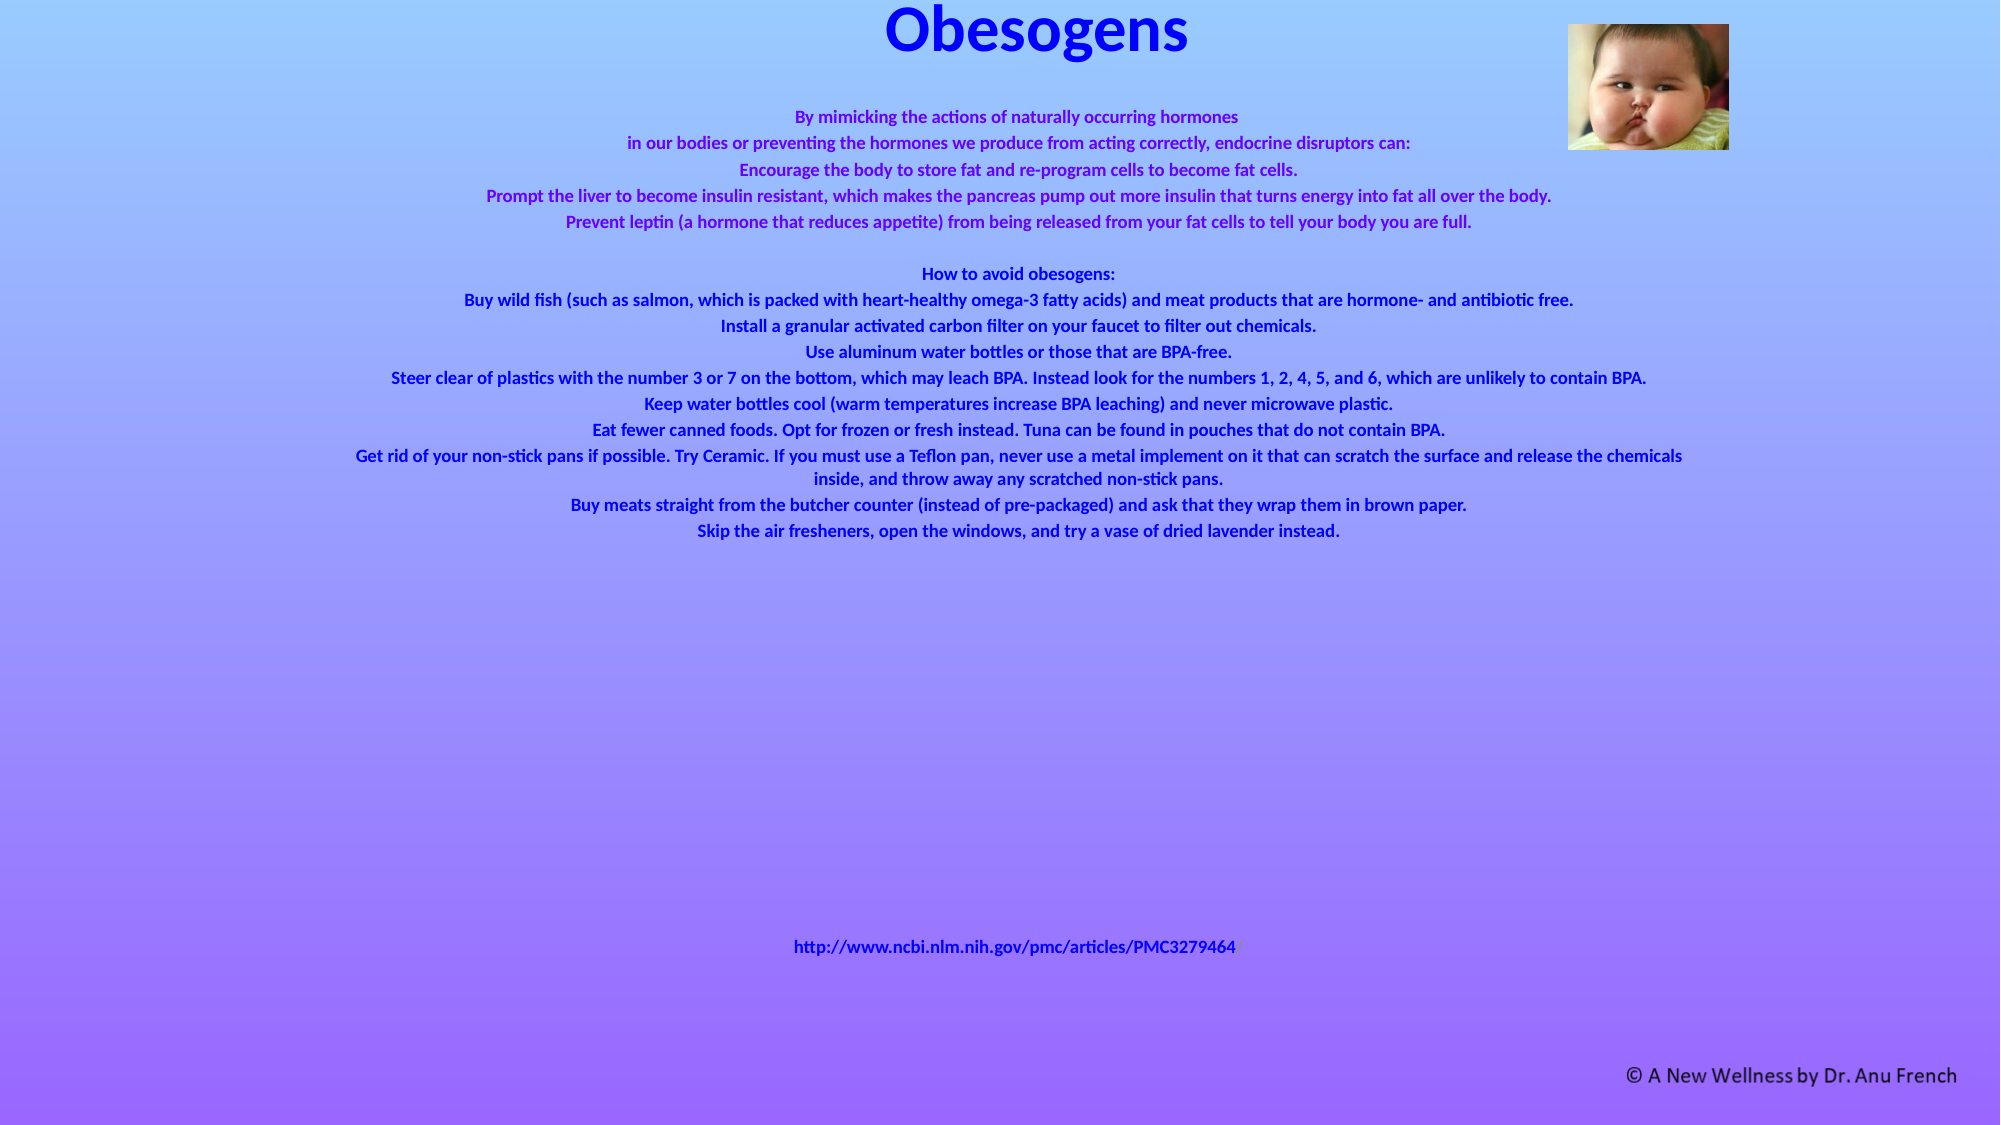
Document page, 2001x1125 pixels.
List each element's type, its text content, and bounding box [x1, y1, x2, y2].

picture [1568, 24, 1729, 151]
subtitle By mimicking the actions of naturally occurring hormones in our bodies or preventing the hormones we produce from acting correctly, endocrine disruptors can: Encourage the body to store fat and re-program cells to become fat cells. Prompt the liver to become insulin resistant, which makes the pancreas pump out more insulin that turns energy into fat all over the body. Prevent leptin (a hormone that reduces appetite) from being released from your fat cells to tell your body you are full. How to avoid obesogens: Buy wild fish (such as salmon, which is packed with heart-healthy omega-3 fatty acids) and meat products that are hormone- and antibiotic free. Install a granular activated carbon filter on your faucet to filter out chemicals. Use aluminum water bottles or those that are BPA-free. Steer clear of plastics with the number 3 or 7 on the bottom, which may leach BPA. Instead look for the numbers 1, 2, 4, 5, and 6, which are unlikely to contain BPA. Keep water bottles cool (warm temperatures increase BPA leaching) and never microwave plastic. Eat fewer canned foods. Opt for frozen or fresh instead. Tuna can be found in pouches that do not contain BPA. Get rid of your non-stick pans if possible. Try Ceramic. If you must use a Teflon pan, never use a metal implement on it that can scratch the surface and release the chemicals inside, and throw away any scratched non-stick pans. Buy meats straight from the butcher counter (instead of pre-packaged) and ask that they wrap them in brown paper. Skip the air fresheners, open the windows, and try a vase of dried lavender instead. http://www.ncbi.nlm.nih.gov/pmc/articles/PMC3279464/ [337, 89, 1700, 1015]
title Obesogens [399, 0, 1675, 88]
picture [1610, 1054, 1976, 1103]
